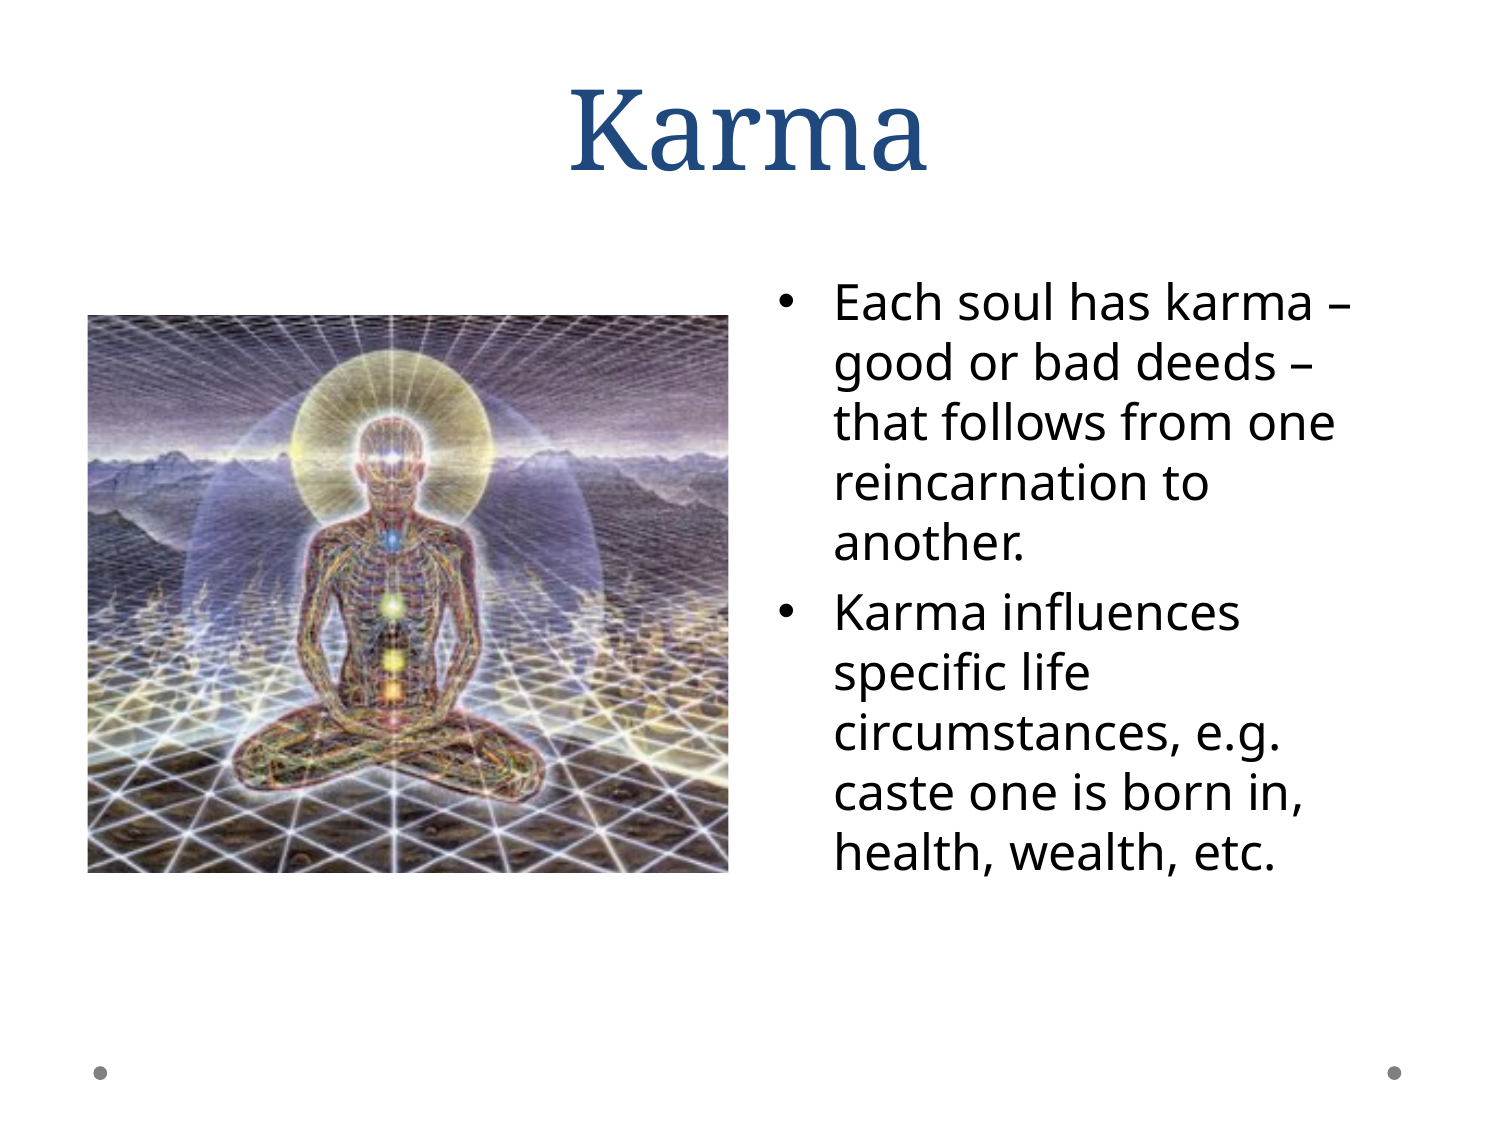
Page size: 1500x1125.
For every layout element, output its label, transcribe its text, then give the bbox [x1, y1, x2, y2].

title Karma [75, 0, 1425, 200]
list Each soul has karma – good or bad deeds – that follows from one reincarnation to another. Karma influences specific life circumstances, e.g. caste one is born in, health, wealth, etc. [762, 262, 1425, 1005]
picture [87, 314, 729, 873]
